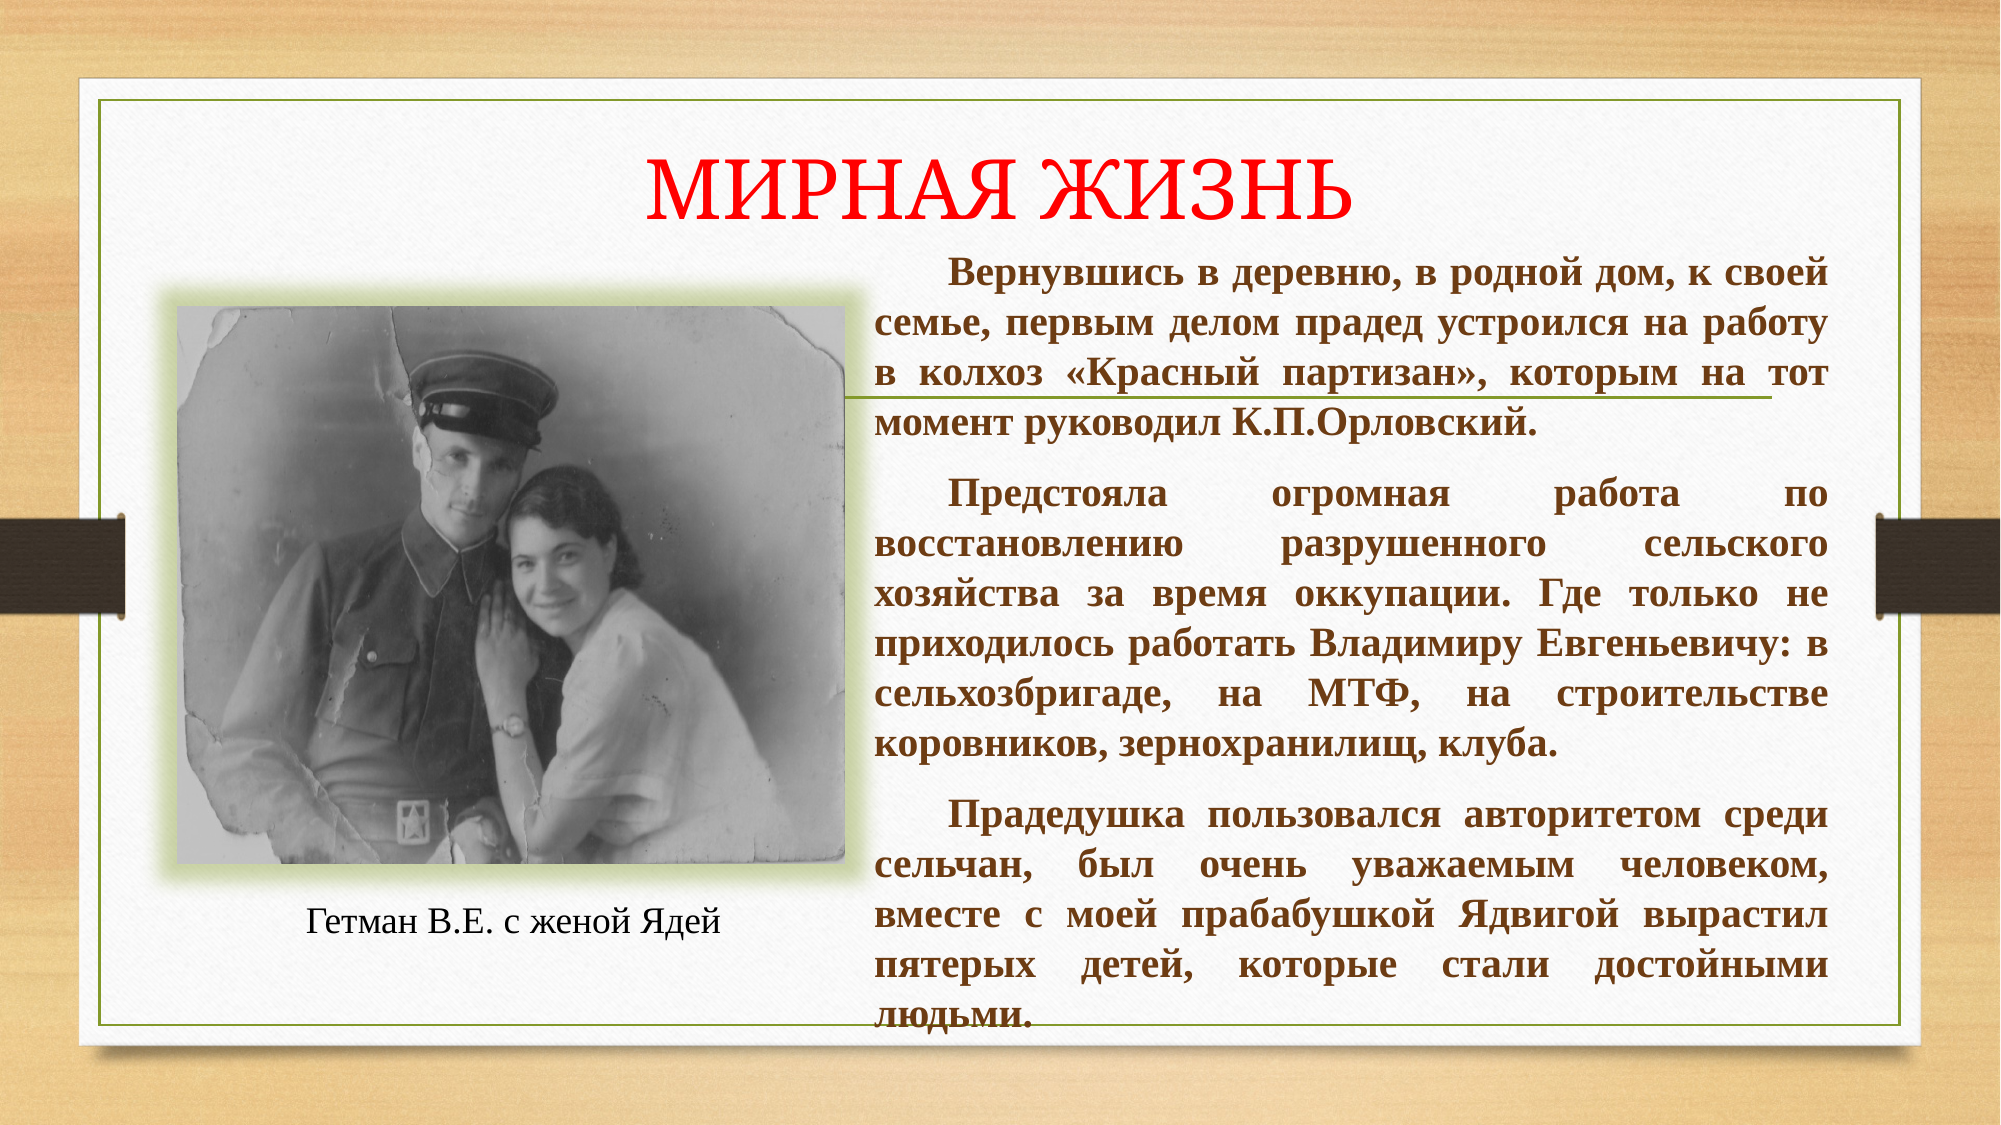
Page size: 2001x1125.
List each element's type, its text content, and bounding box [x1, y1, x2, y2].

list МИРНАЯ ЖИЗНЬ [608, 128, 1392, 280]
picture [0, 0, 2001, 1125]
text_box Вернувшись в деревню, в родной дом, к своей семье, первым делом прадед устроился на работу в колхоз «Красный партизан», которым на тот момент руководил К.П.Орловский. Предстояла огромная работа по восстановлению разрушенного сельского хозяйства за время оккупации. Где только не приходилось работать Владимиру Евгеньевичу: в сельхозбригаде, на МТФ, на строительстве коровников, зернохранилищ, клуба. Прадедушка пользовался авторитетом среди сельчан, был очень уважаемым человеком, вместе с моей прабабушкой Ядвигой вырастил пятерых детей, которые стали достойными людьми. [859, 236, 1844, 1043]
text_box Гетман В.Е. с женой Ядей [291, 888, 747, 949]
